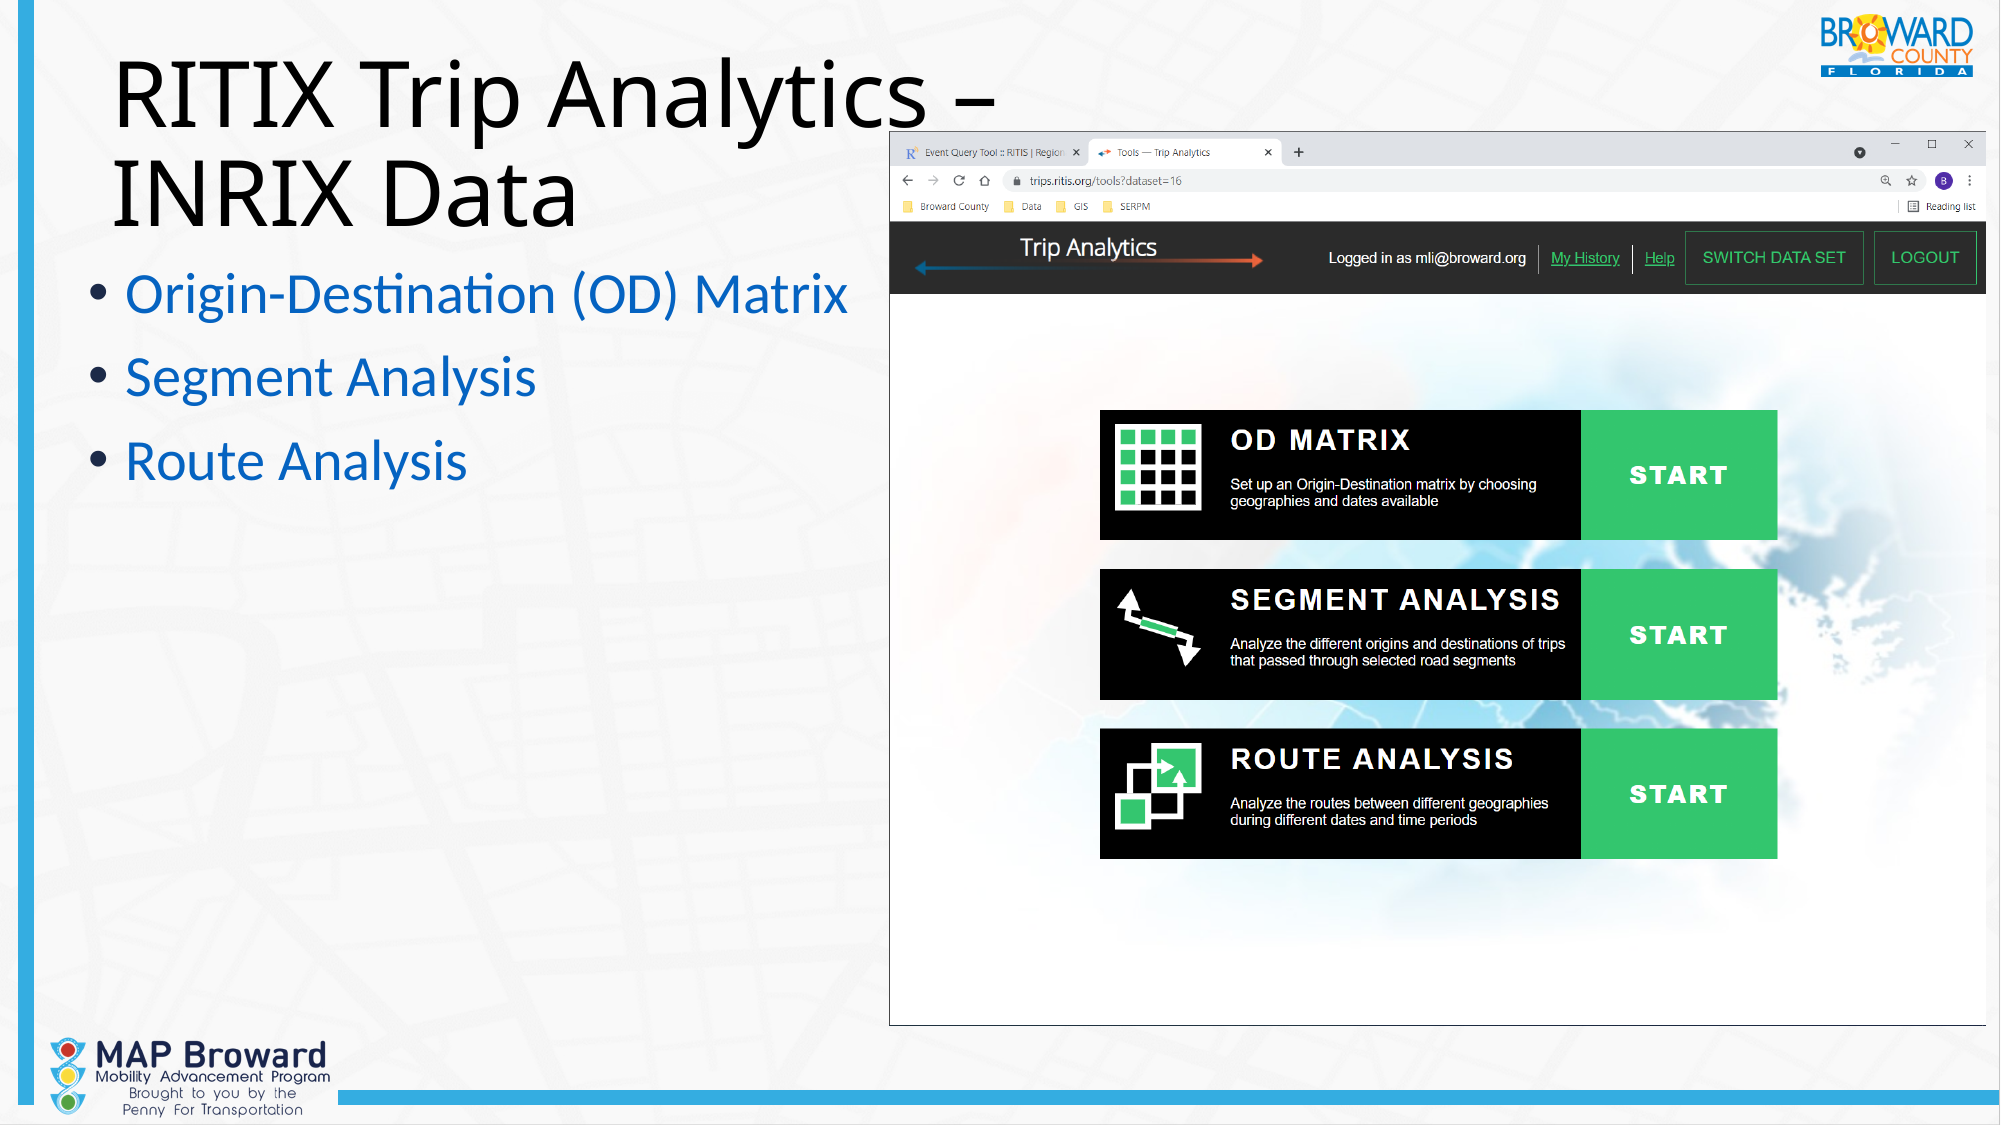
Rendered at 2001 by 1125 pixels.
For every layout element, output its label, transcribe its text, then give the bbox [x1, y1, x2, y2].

title RITIX Trip Analytics – INRIX Data [96, 38, 1863, 255]
picture [0, 0, 2001, 1125]
text_box Origin-Destination (OD) Matrix Segment Analysis Route Analysis [73, 255, 889, 992]
